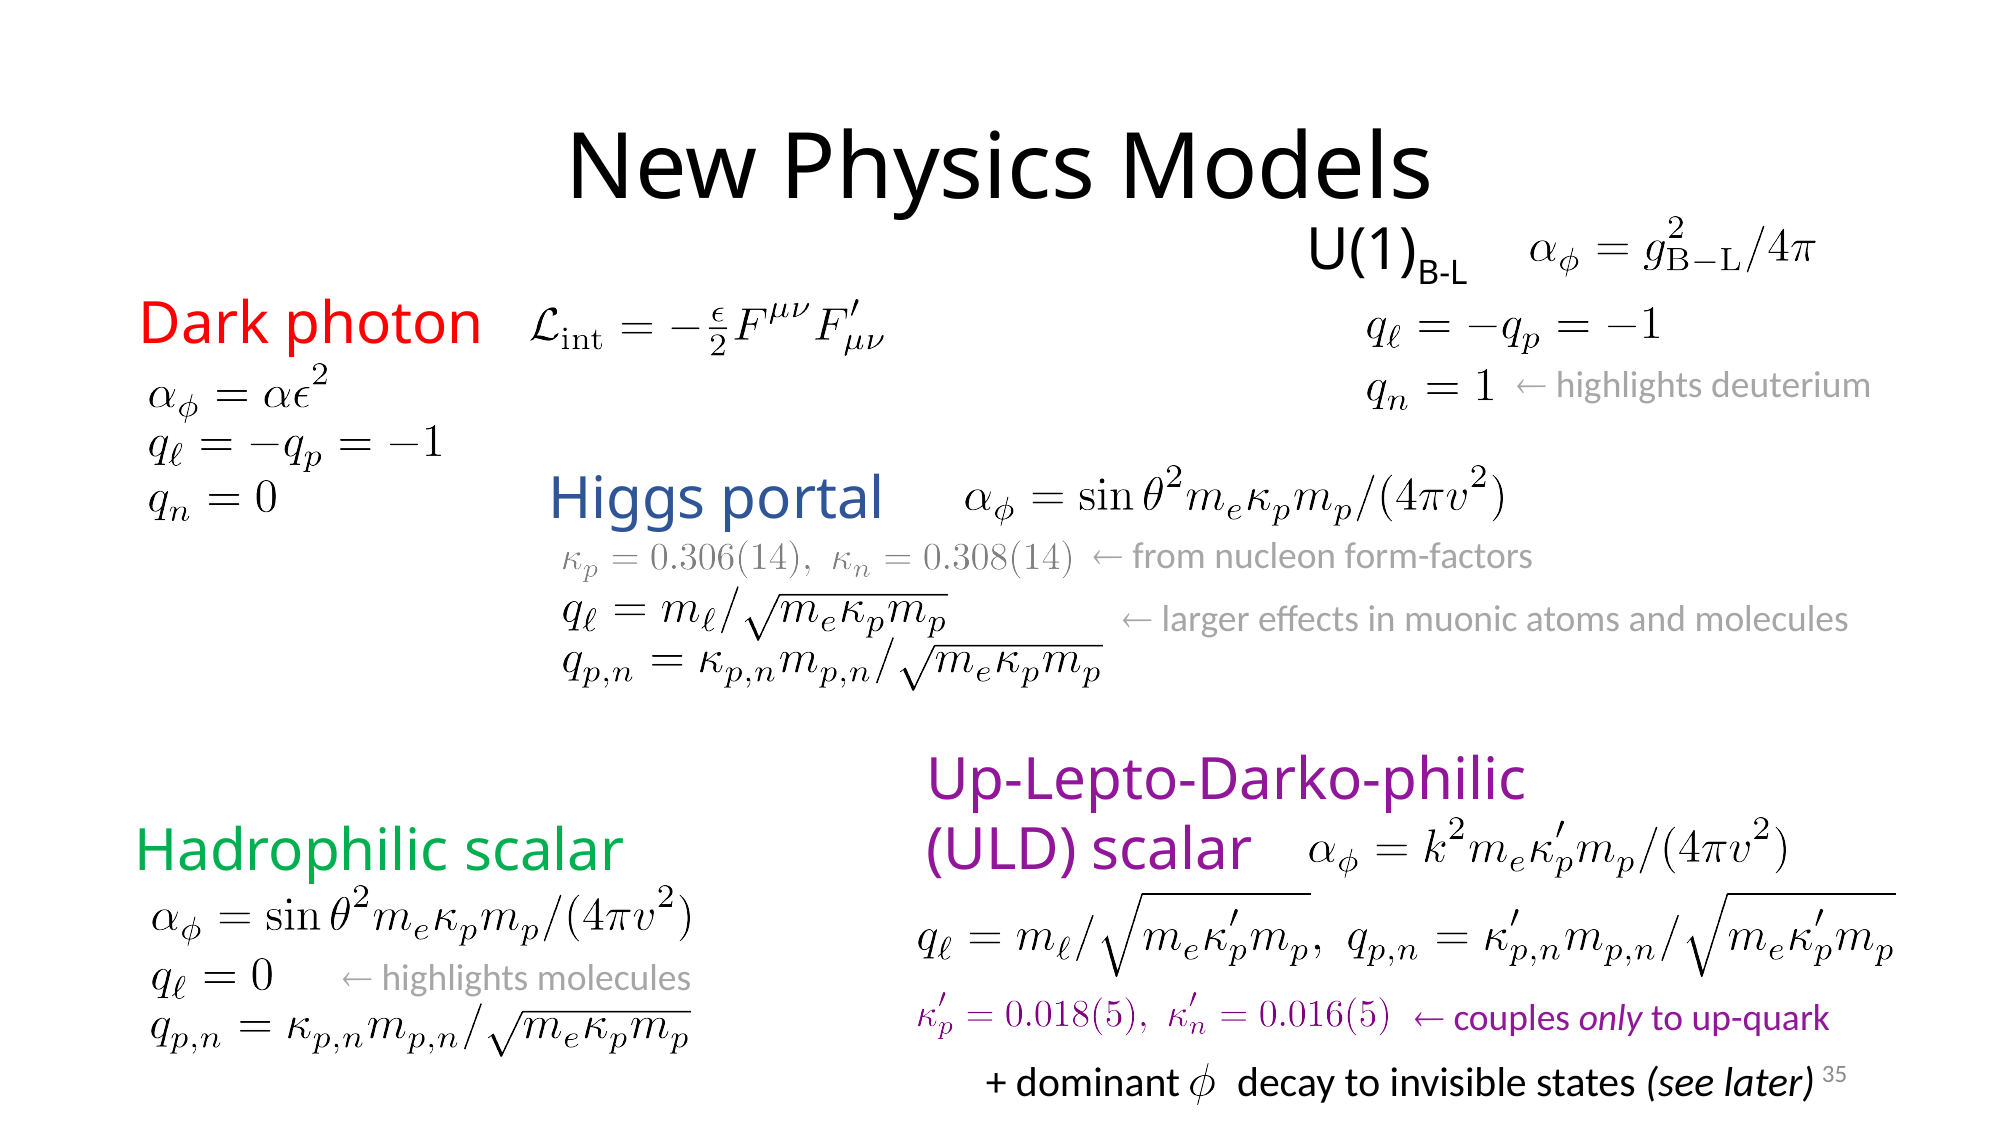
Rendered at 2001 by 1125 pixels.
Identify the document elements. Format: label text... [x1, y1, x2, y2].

text_box U(1)B-L [1291, 204, 1483, 299]
text_box  highlights deuterium [1502, 353, 1887, 413]
picture [149, 363, 327, 423]
picture [152, 958, 272, 999]
picture [1367, 369, 1493, 410]
text_box  couples only to up-quark [1399, 985, 1846, 1046]
picture [1190, 1063, 1215, 1105]
picture [965, 465, 1503, 526]
picture [918, 893, 1896, 977]
picture [563, 586, 1103, 691]
picture [151, 1003, 691, 1057]
picture [918, 992, 1388, 1039]
picture [1367, 307, 1659, 354]
picture [1530, 216, 1816, 277]
text_box  highlights molecules [327, 945, 707, 1005]
picture [530, 299, 884, 356]
picture [152, 884, 690, 946]
text_box Higgs portal [533, 452, 900, 538]
text_box + dominant decay to invisible states (see later) [971, 1047, 1840, 1113]
text_box  larger effects in muonic atoms and molecules [1107, 586, 1895, 647]
text_box Up-Lepto-Darko-philic (ULD) scalar [911, 733, 1557, 889]
picture [563, 540, 1071, 582]
slide_number 35 [1412, 1042, 1863, 1103]
text_box Hadrophilic scalar [119, 804, 640, 890]
picture [149, 480, 276, 521]
title New Physics Models [137, 59, 1863, 278]
text_box Dark photon [124, 277, 499, 363]
picture [1309, 817, 1786, 878]
text_box  from nucleon form-factors [1078, 523, 1549, 584]
picture [149, 425, 441, 472]
